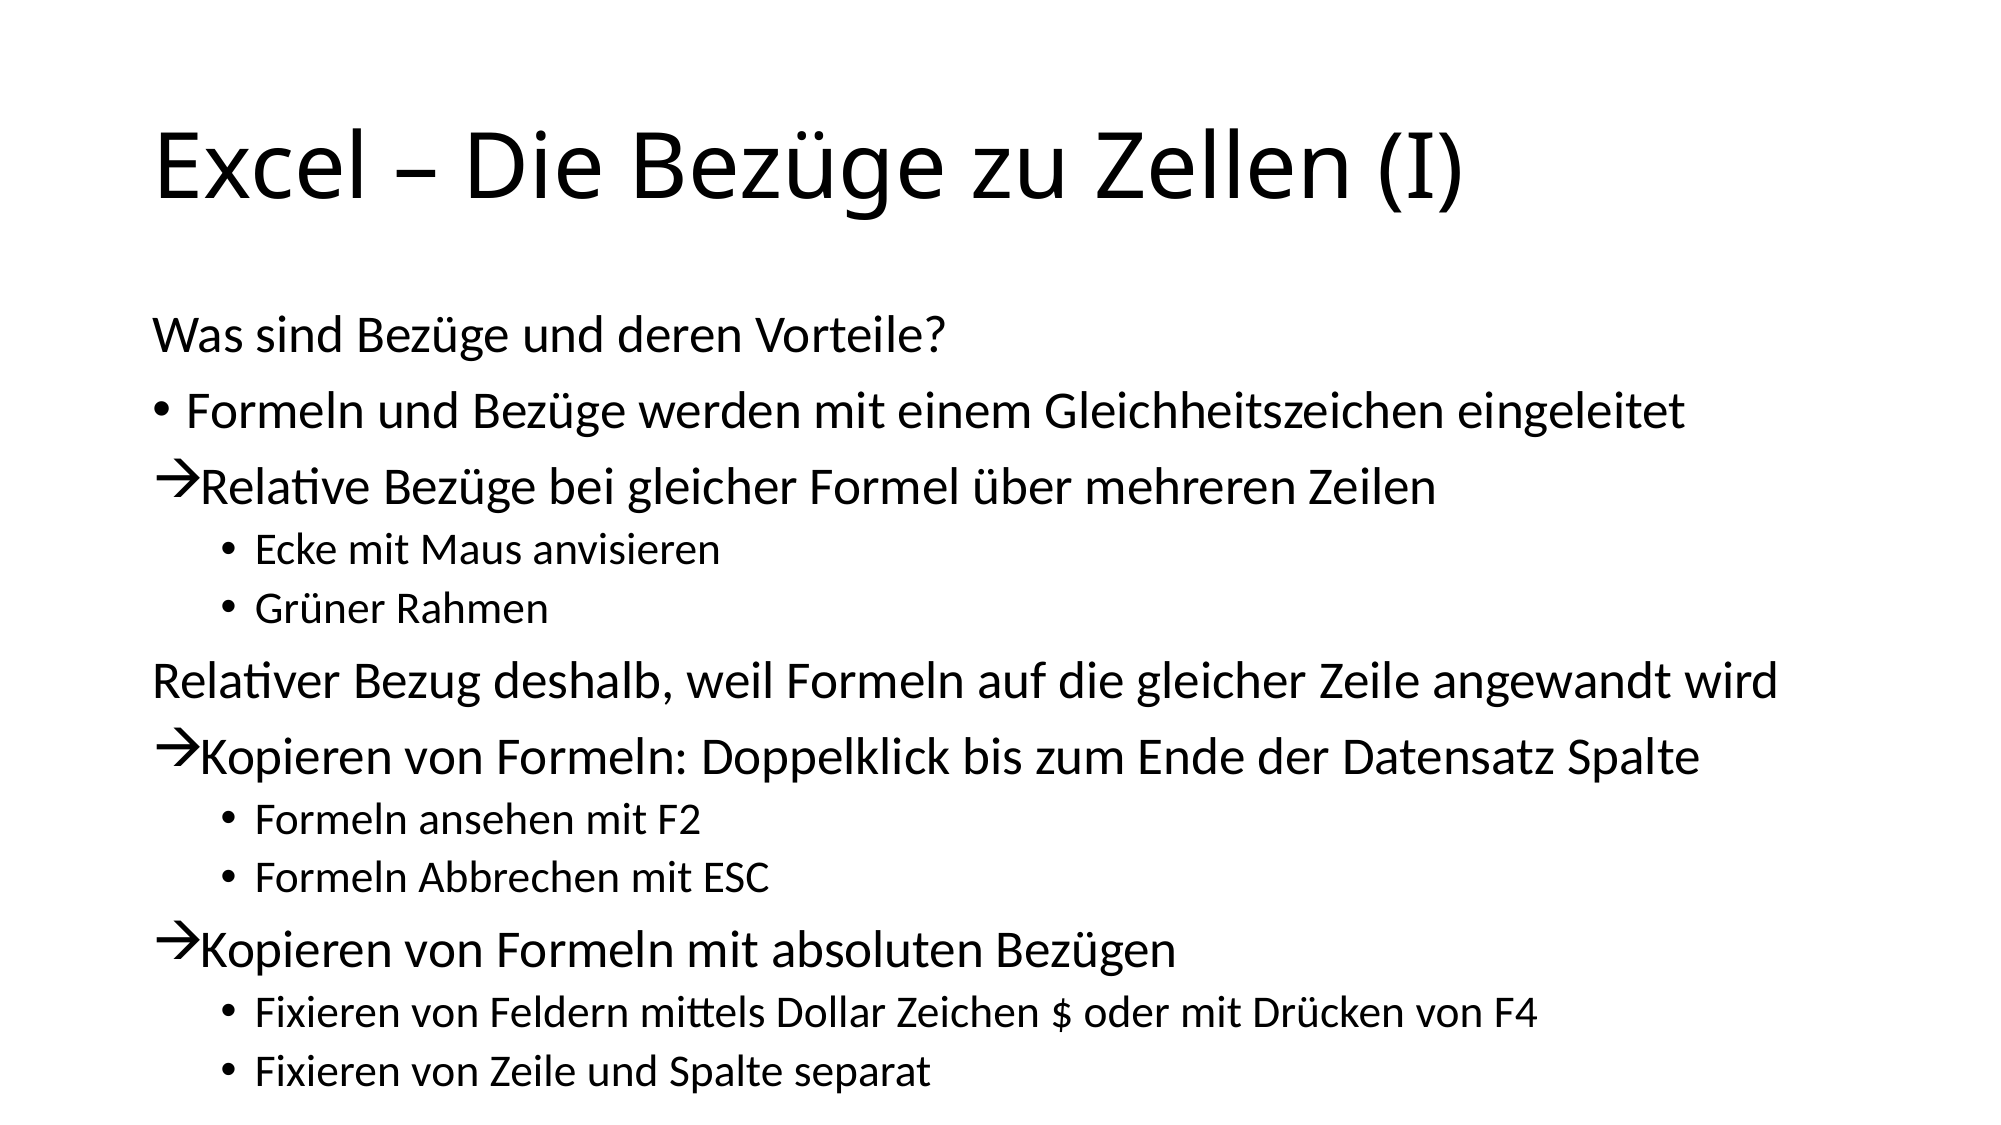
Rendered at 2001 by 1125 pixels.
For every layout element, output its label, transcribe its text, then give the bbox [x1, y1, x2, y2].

list Was sind Bezüge und deren Vorteile? Formeln und Bezüge werden mit einem Gleichheitszeichen eingeleitet Relative Bezüge bei gleicher Formel über mehreren Zeilen Ecke mit Maus anvisieren Grüner Rahmen Relativer Bezug deshalb, weil Formeln auf die gleicher Zeile angewandt wird Kopieren von Formeln: Doppelklick bis zum Ende der Datensatz Spalte Formeln ansehen mit F2 Formeln Abbrechen mit ESC Kopieren von Formeln mit absoluten Bezügen Fixieren von Feldern mittels Dollar Zeichen $ oder mit Drücken von F4 Fixieren von Zeile und Spalte separat [137, 299, 1970, 1109]
title Excel – Die Bezüge zu Zellen (I) [137, 59, 1863, 278]
